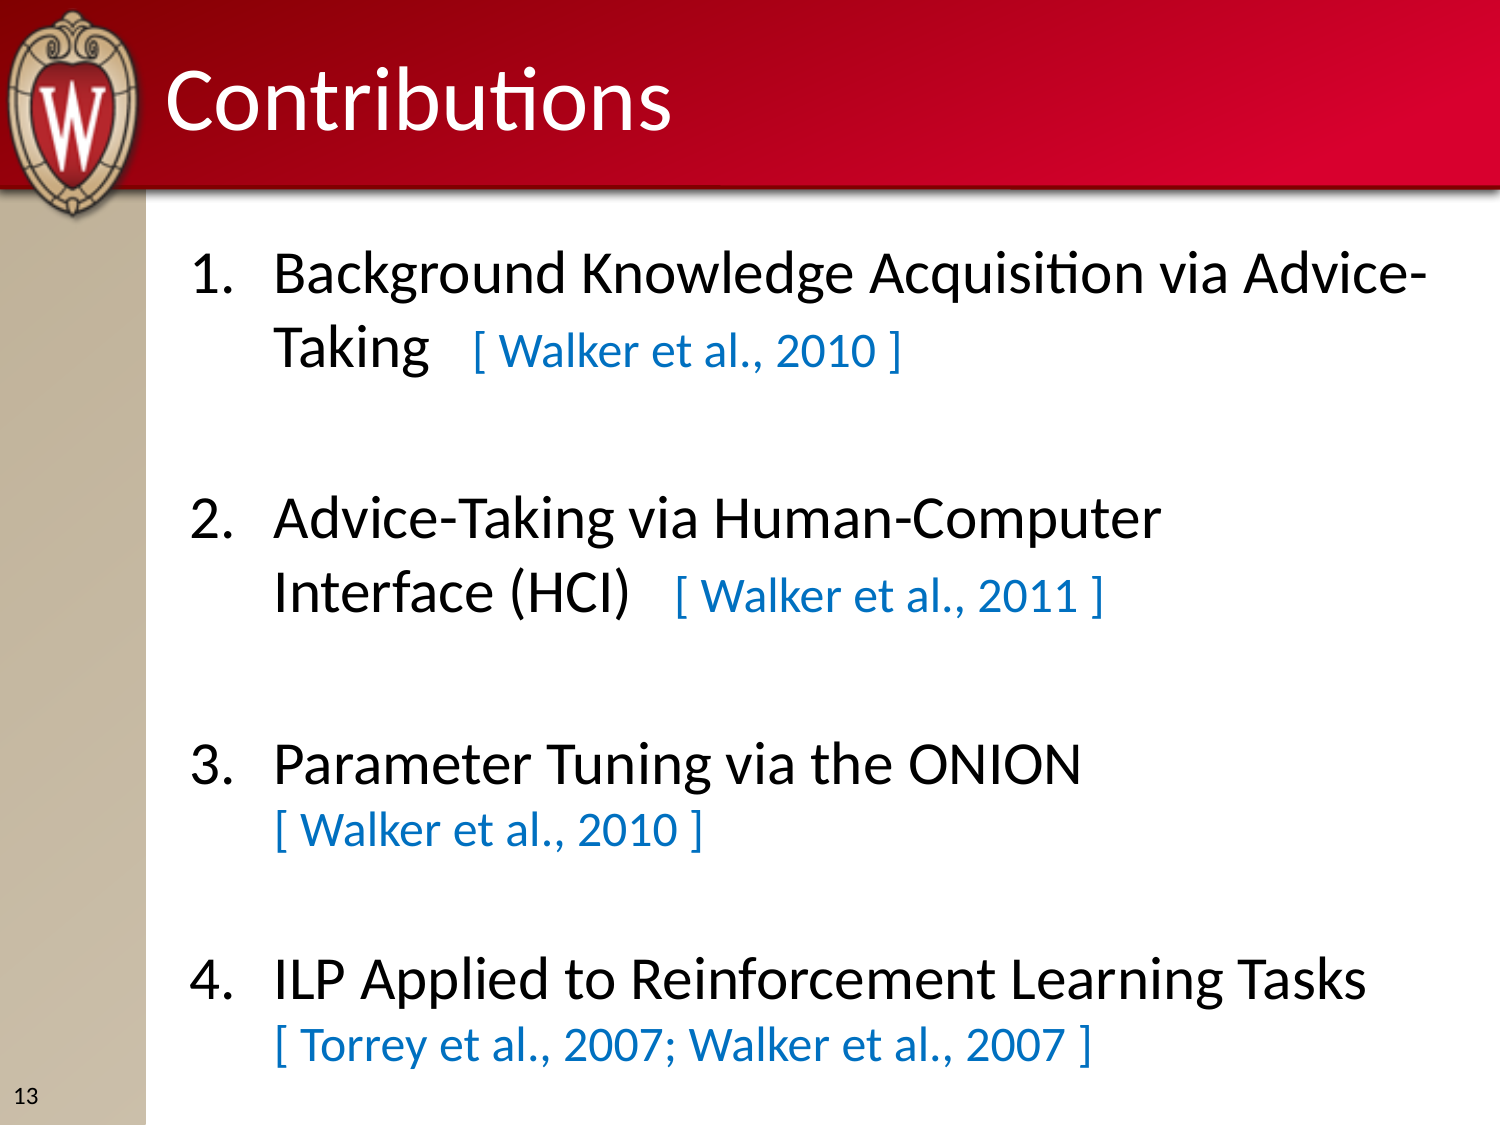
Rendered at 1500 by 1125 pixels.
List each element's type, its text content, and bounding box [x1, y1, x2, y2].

picture [4, 7, 150, 229]
slide_number 13 [0, 1065, 146, 1125]
list Background Knowledge Acquisition via Advice-Taking [ Walker et al., 2010 ] Advice-Taking via Human-Computer Interface (HCI) [ Walker et al., 2011 ] Parameter Tuning via the Onion [ Walker et al., 2010 ] ILP Applied to Reinforcement Learning Tasks [ Torrey et al., 2007; Walker et al., 2007 ] [174, 224, 1450, 1088]
title Contributions [150, 0, 1450, 188]
